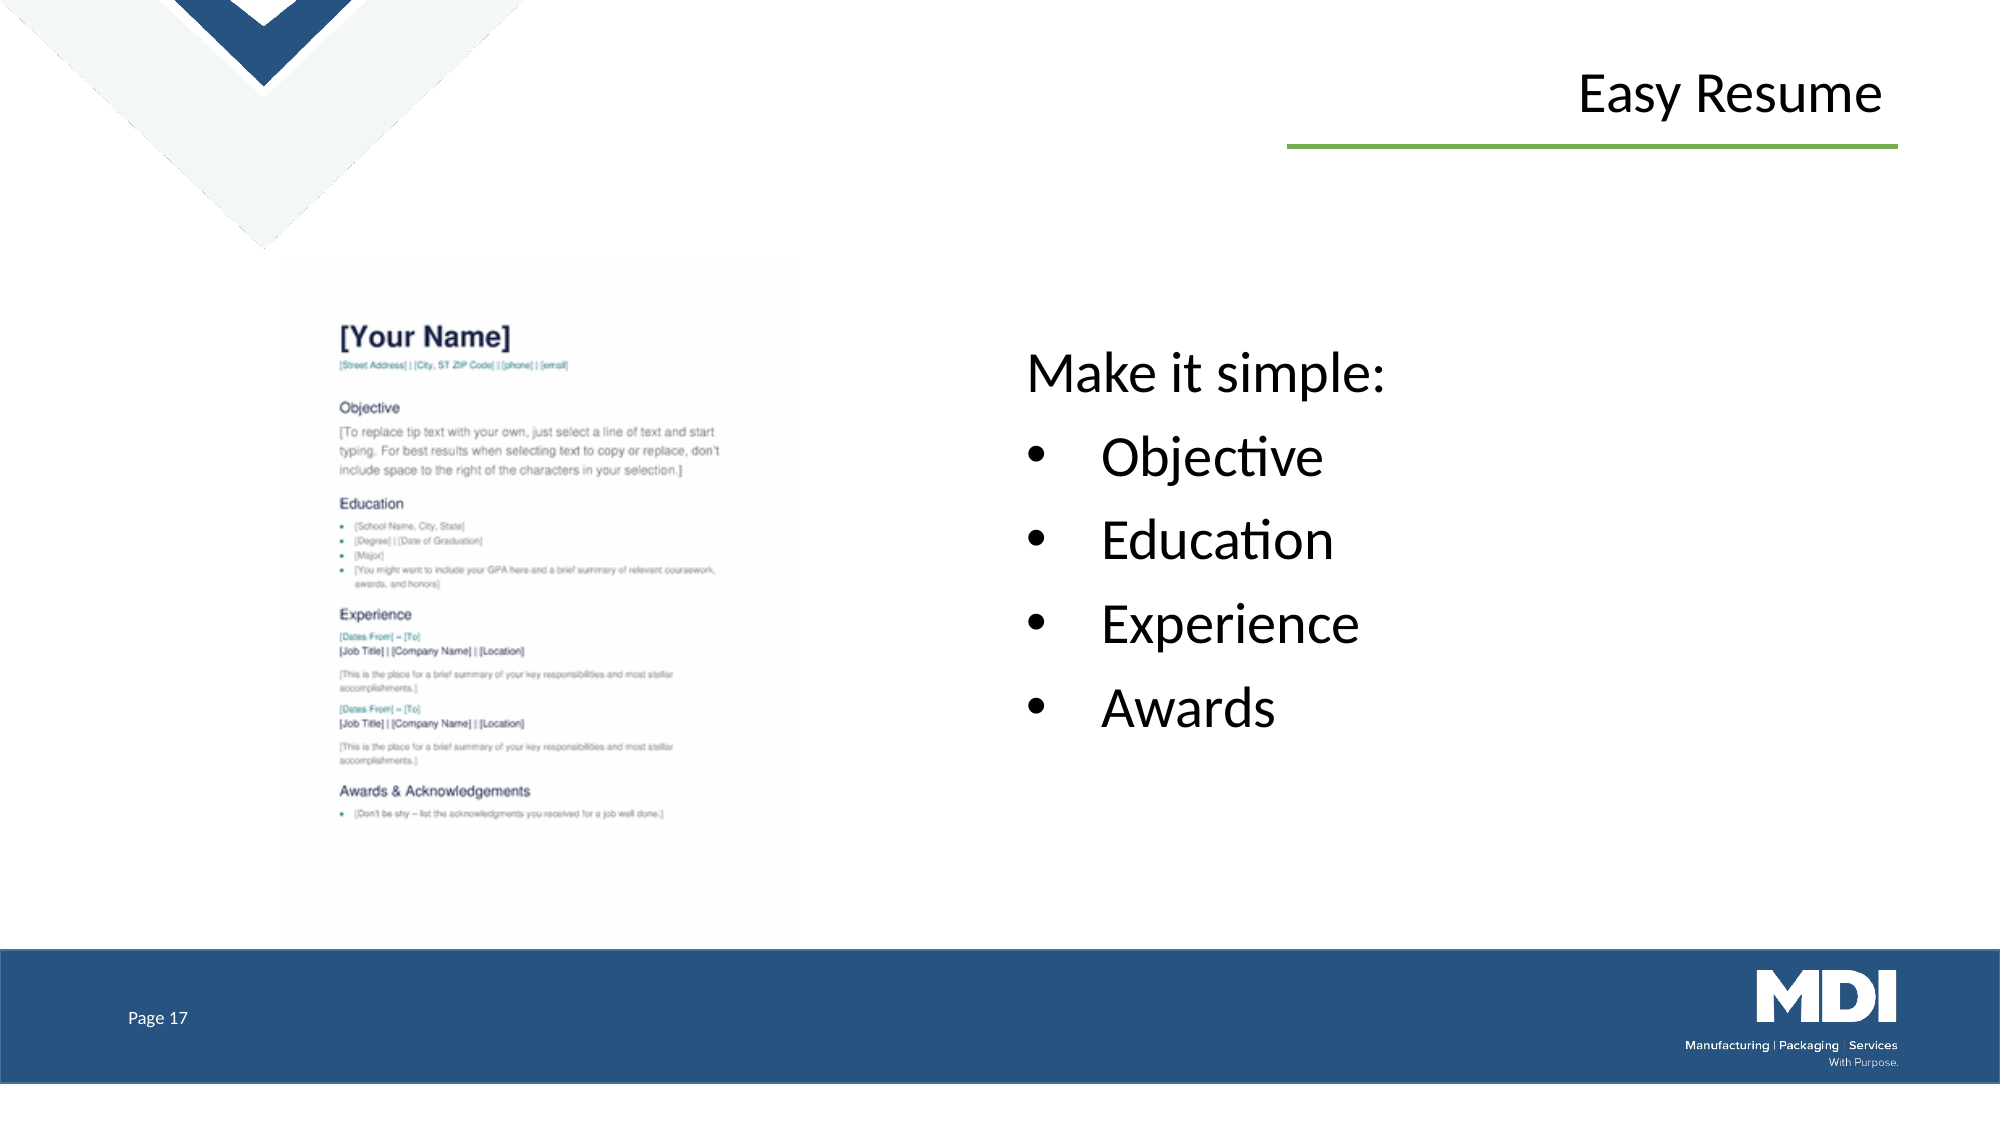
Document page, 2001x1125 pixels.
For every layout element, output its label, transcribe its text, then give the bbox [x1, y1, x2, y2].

picture [282, 262, 801, 938]
text_box [0, 949, 2000, 1084]
text_box Make it simple: Objective Education Experience Awards [1010, 334, 1899, 903]
picture [0, 0, 524, 250]
slide_number Page 17 [113, 950, 564, 1084]
text_box Easy Resume [1242, 54, 1899, 128]
picture [1685, 970, 1899, 1070]
